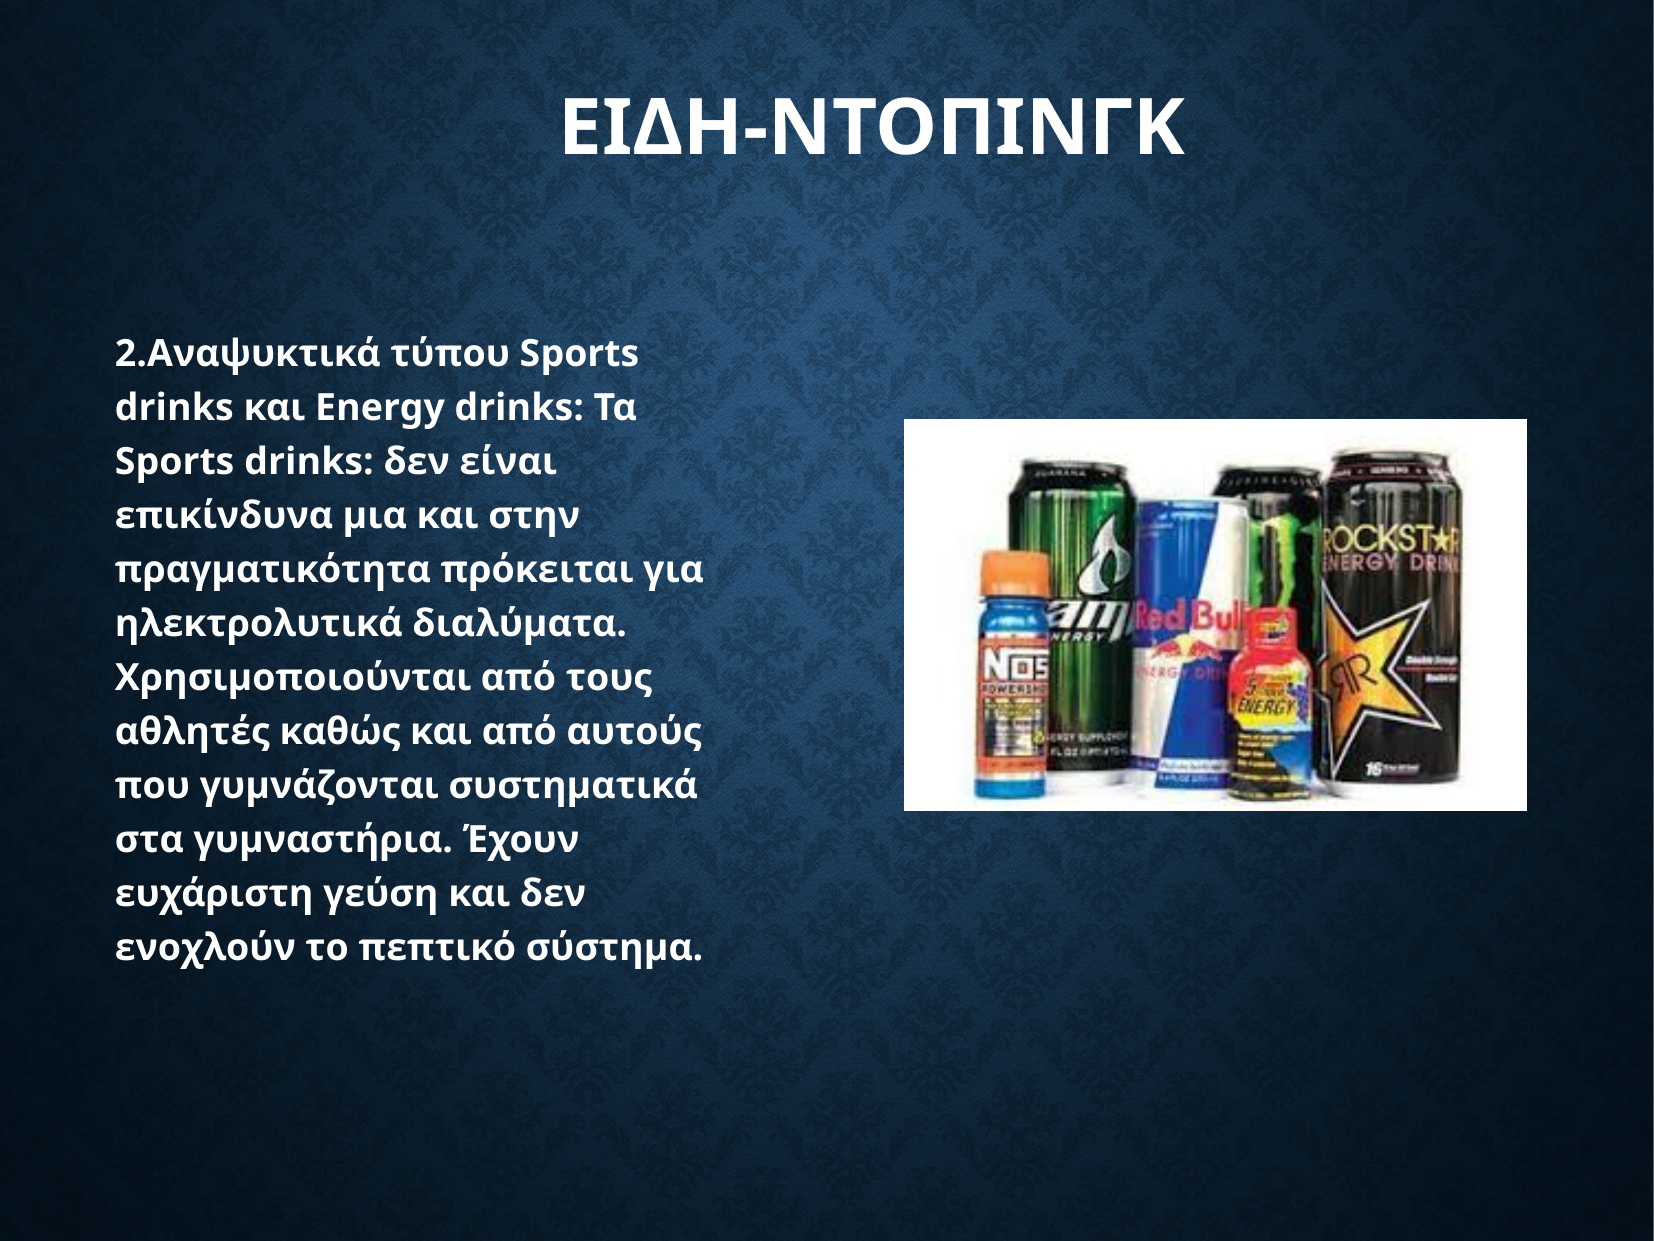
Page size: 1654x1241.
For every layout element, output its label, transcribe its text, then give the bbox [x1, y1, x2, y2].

text_box 2.Αναψυκτικά τύπου Sports drinks και Energy drinks: Τα Sports drinks: δεν είναι επικίνδυνα μια και στην πραγματικότητα πρόκειται για ηλεκτρολυτικά διαλύματα. Χρησιμοποιούνται από τους αθλητές καθώς και από αυτούς που γυμνάζονται συστηματικά στα γυμναστήρια. Έχουν ευχάριστη γεύση και δεν ενοχλούν το πεπτικό σύστημα. [99, 312, 723, 1084]
text_box ΕΙΔΗ-ΝΤΟΠΙΝΓΚ [367, 25, 1378, 233]
picture [0, 0, 1654, 1241]
